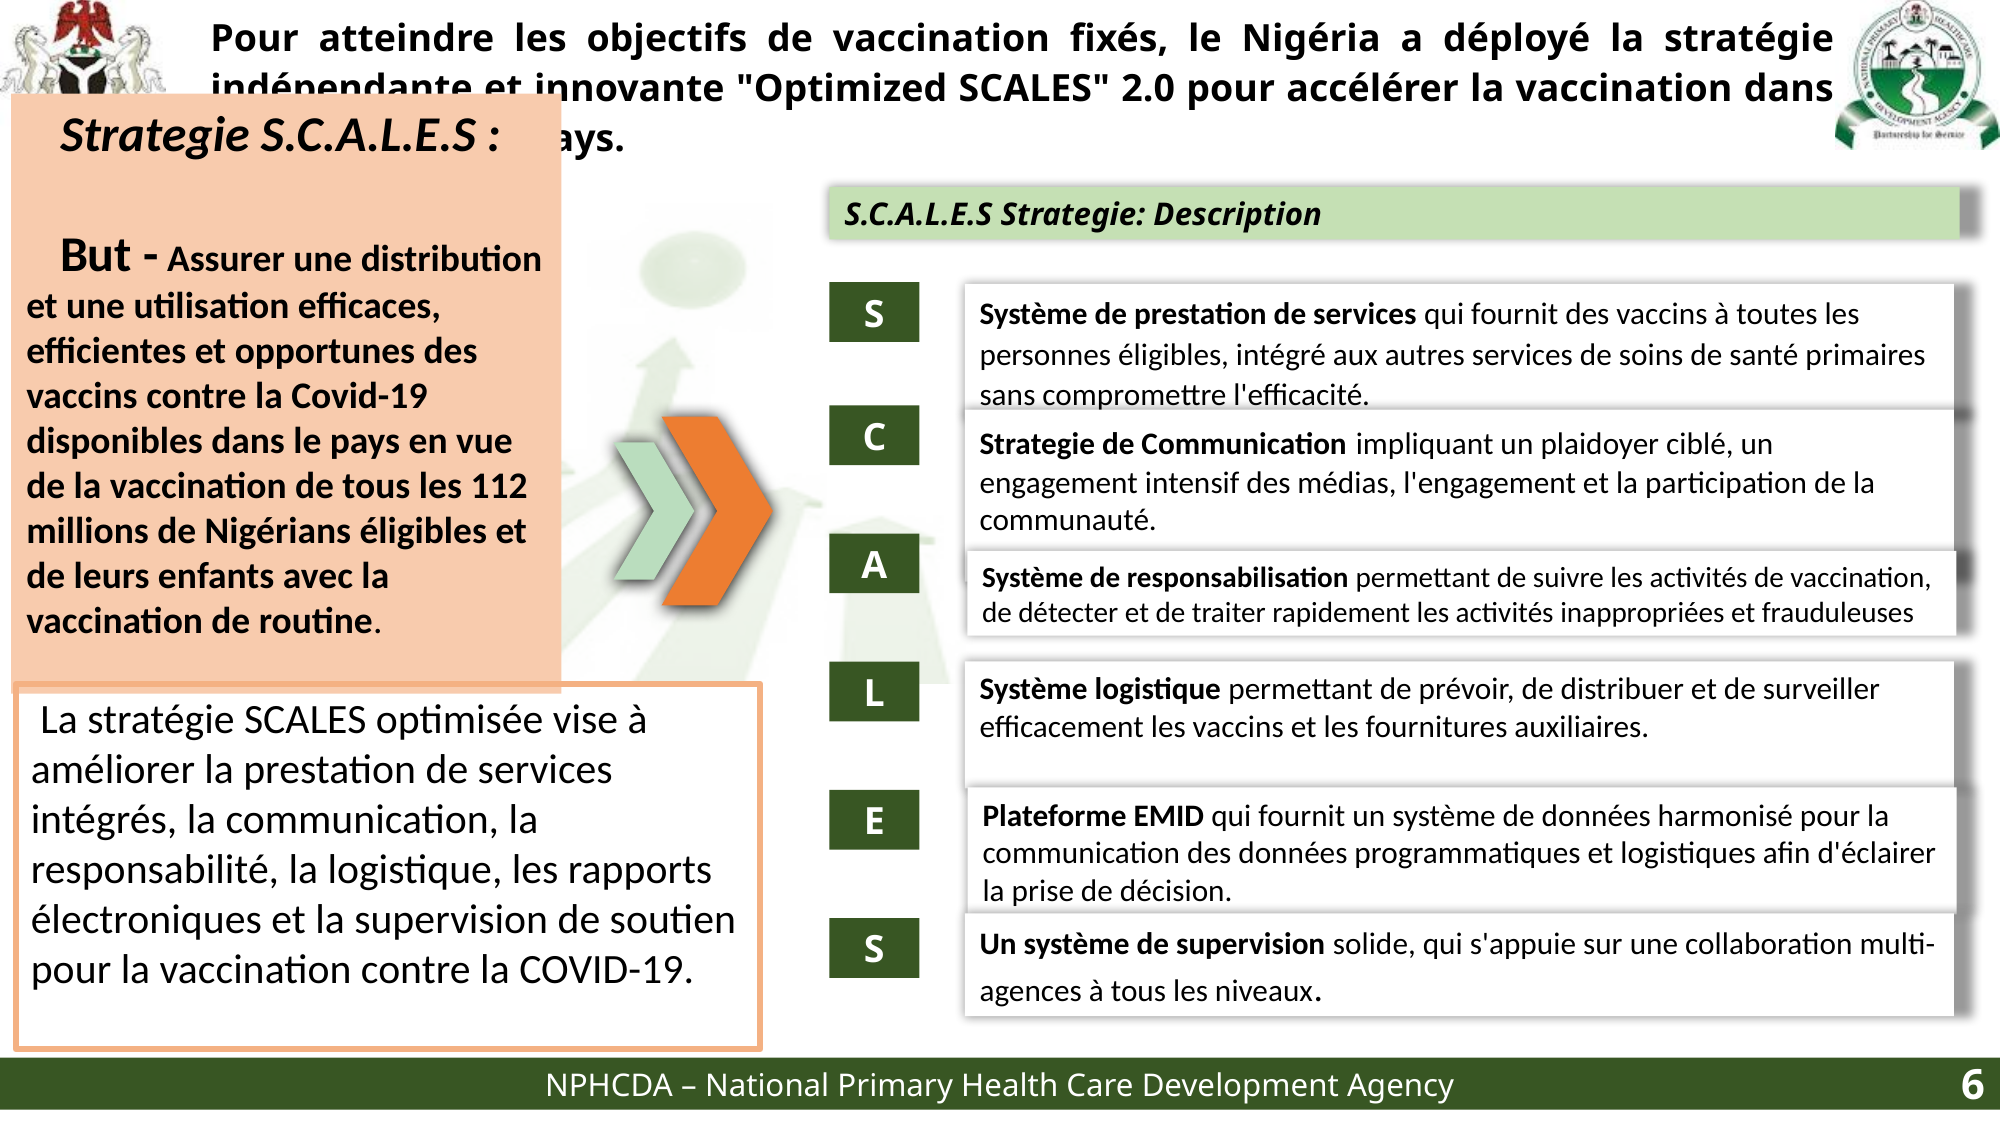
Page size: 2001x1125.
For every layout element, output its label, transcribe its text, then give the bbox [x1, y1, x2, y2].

text_box S [829, 918, 920, 978]
text_box Pour atteindre les objectifs de vaccination fixés, le Nigéria a déployé la stratégie indépendante et innovante "Optimized SCALES" 2.0 pour accélérer la vaccination dans tous les États du pays. [210, 24, 1836, 144]
text_box Strategie S.C.A.L.E.S : But - Assurer une distribution et une utilisation efficaces, efficientes et opportunes des vaccins contre la Covid-19 disponibles dans le pays en vue de la vaccination de tous les 112 millions de Nigérians éligibles et de leurs enfants avec la vaccination de routine. [11, 93, 562, 694]
text_box Système logistique permettant de prévoir, de distribuer et de surveiller efficacement les vaccins et les fournitures auxiliaires. [964, 661, 1954, 782]
text_box Système de prestation de services qui fournit des vaccins à toutes les personnes éligibles, intégré aux autres services de soins de santé primaires sans compromettre l'efficacité. [987, 283, 1954, 401]
picture [1835, 0, 2000, 150]
picture [70, 203, 987, 684]
text_box Un système de supervision solide, qui s'appuie sur une collaboration multi-agences à tous les niveaux. [964, 913, 1954, 1017]
slide_number 6 [1550, 1056, 2000, 1117]
text_box Système de responsabilisation permettant de suivre les activités de vaccination, de détecter et de traiter rapidement les activités inappropriées et frauduleuses [987, 550, 1957, 636]
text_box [613, 416, 773, 606]
text_box E [829, 789, 920, 850]
text_box Plateforme EMID qui fournit un système de données harmonisé pour la communication des données programmatiques et logistiques afin d'éclairer la prise de décision. [967, 787, 1957, 906]
picture [0, 0, 166, 141]
text_box S.C.A.L.E.S Strategie: Description [829, 186, 1960, 240]
text_box La stratégie SCALES optimisée vise à améliorer la prestation de services intégrés, la communication, la responsabilité, la logistique, les rapports électroniques et la supervision de soutien pour la vaccination contre la COVID-19. [15, 684, 761, 1050]
text_box L [829, 684, 920, 722]
text_box Strategie de Communication impliquant un plaidoyer ciblé, un engagement intensif des médias, l'engagement et la participation de la communauté. [987, 409, 1954, 543]
